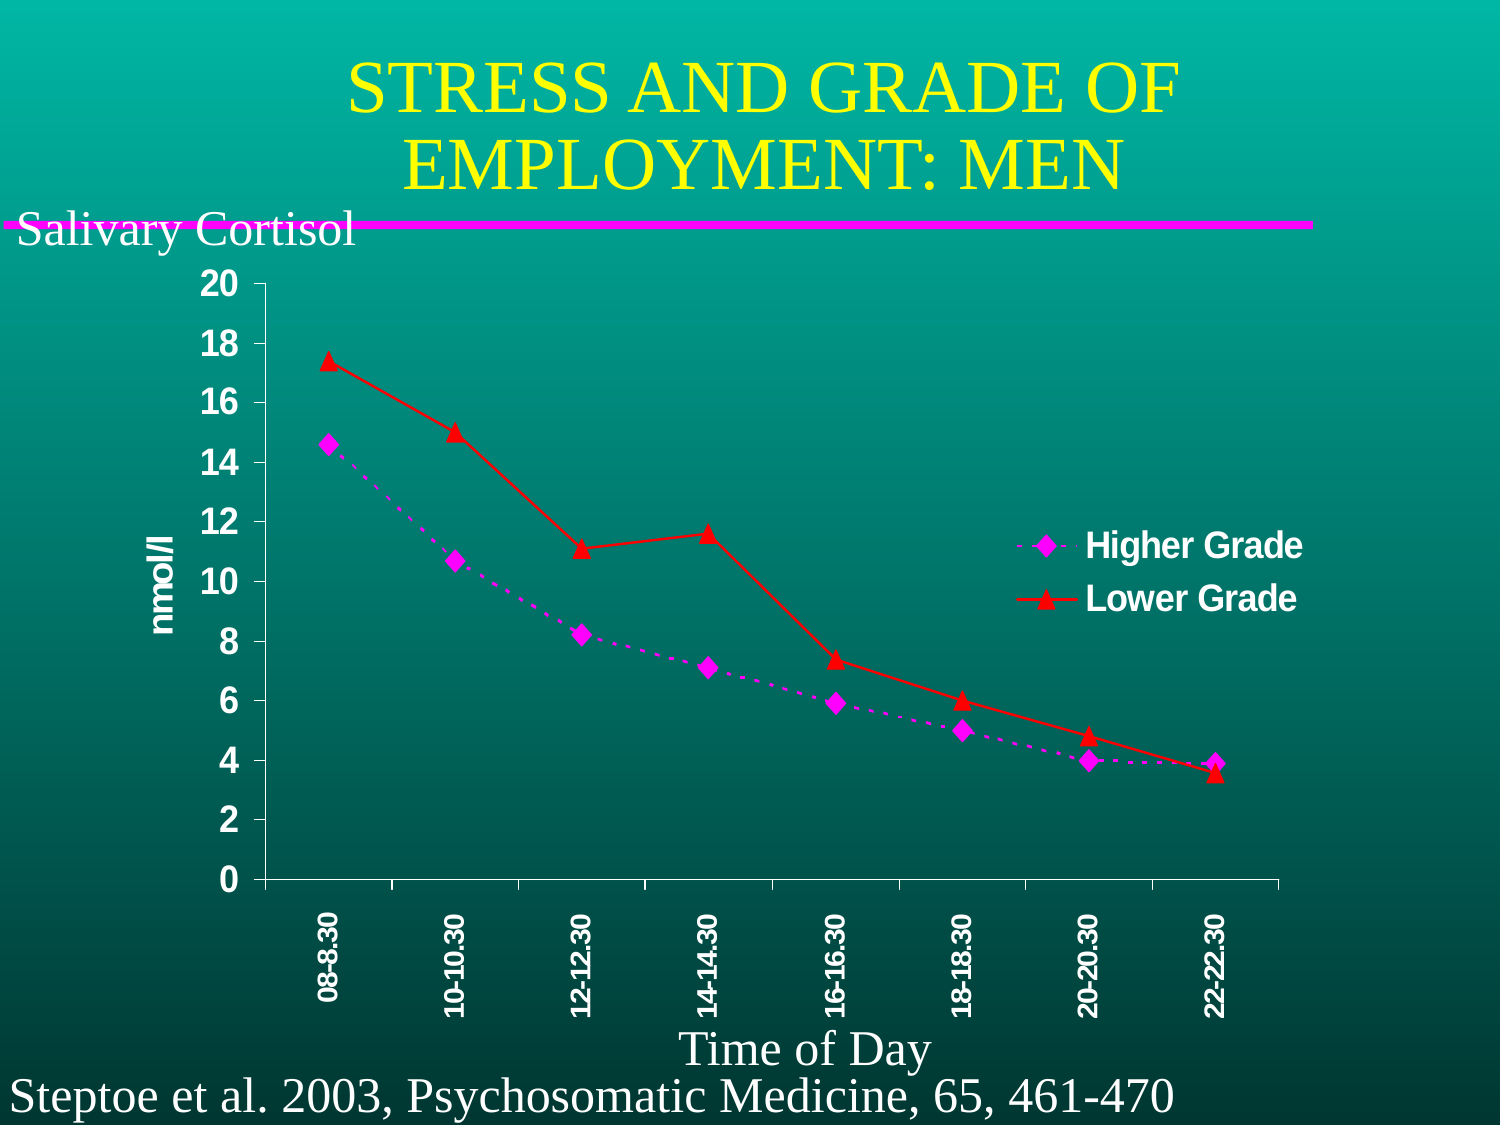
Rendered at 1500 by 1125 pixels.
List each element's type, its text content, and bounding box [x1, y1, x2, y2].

text_box Steptoe et al. 2003, Psychosomatic Medicine, 65, 461-470 [0, 1054, 1191, 1125]
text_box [110, 243, 1325, 1031]
text_box Salivary Cortisol [1, 187, 372, 263]
text_box Time of Day [663, 1040, 948, 1054]
title STRESS AND GRADE OF EMPLOYMENT: MEN [63, 43, 1465, 248]
